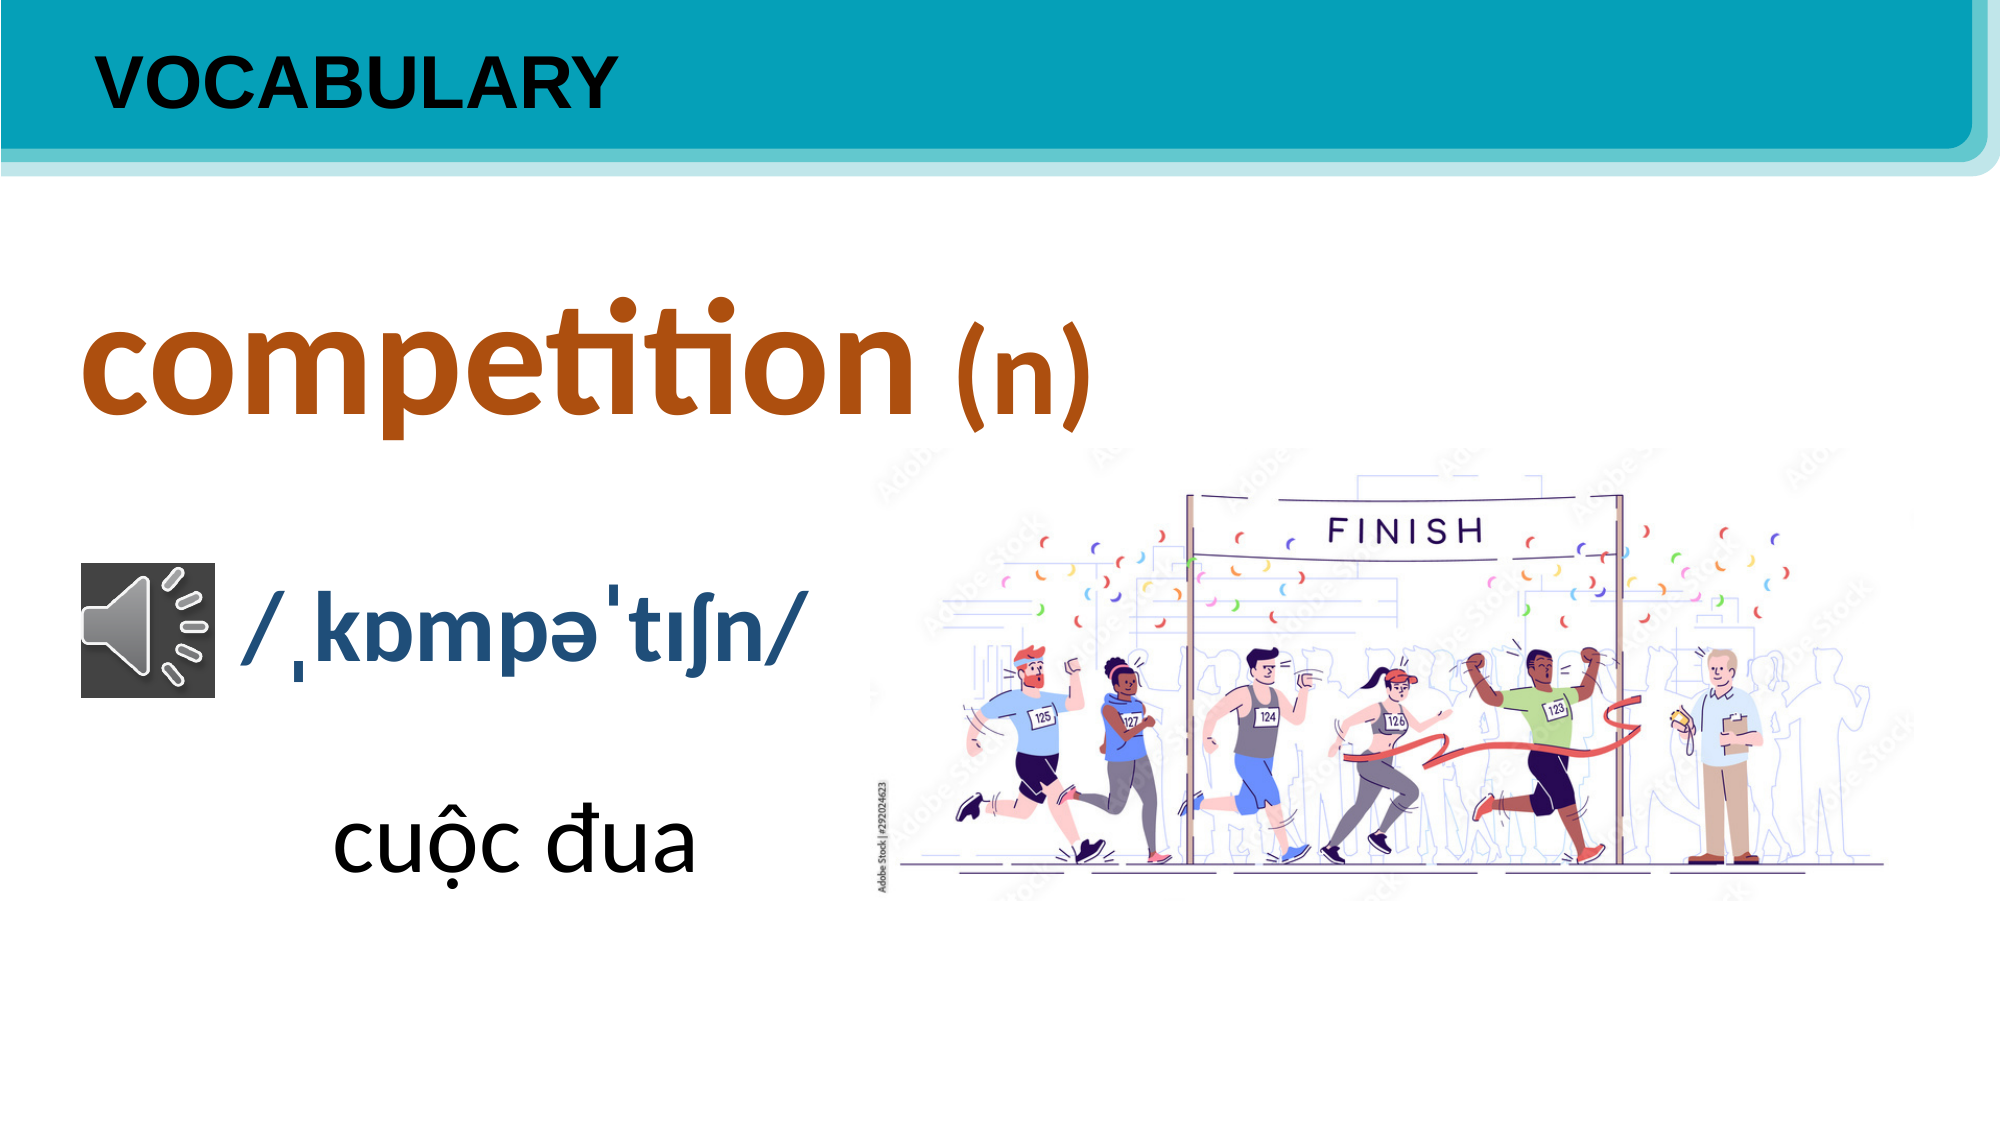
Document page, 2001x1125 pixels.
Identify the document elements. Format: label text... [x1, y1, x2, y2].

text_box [1, 0, 2000, 177]
text_box /ˌkɒmpəˈtɪʃn/ [226, 553, 825, 689]
picture [870, 448, 1914, 901]
picture [79, 562, 217, 699]
text_box competition (n) [58, 255, 1118, 364]
text_box cuộc đua [183, 764, 849, 900]
